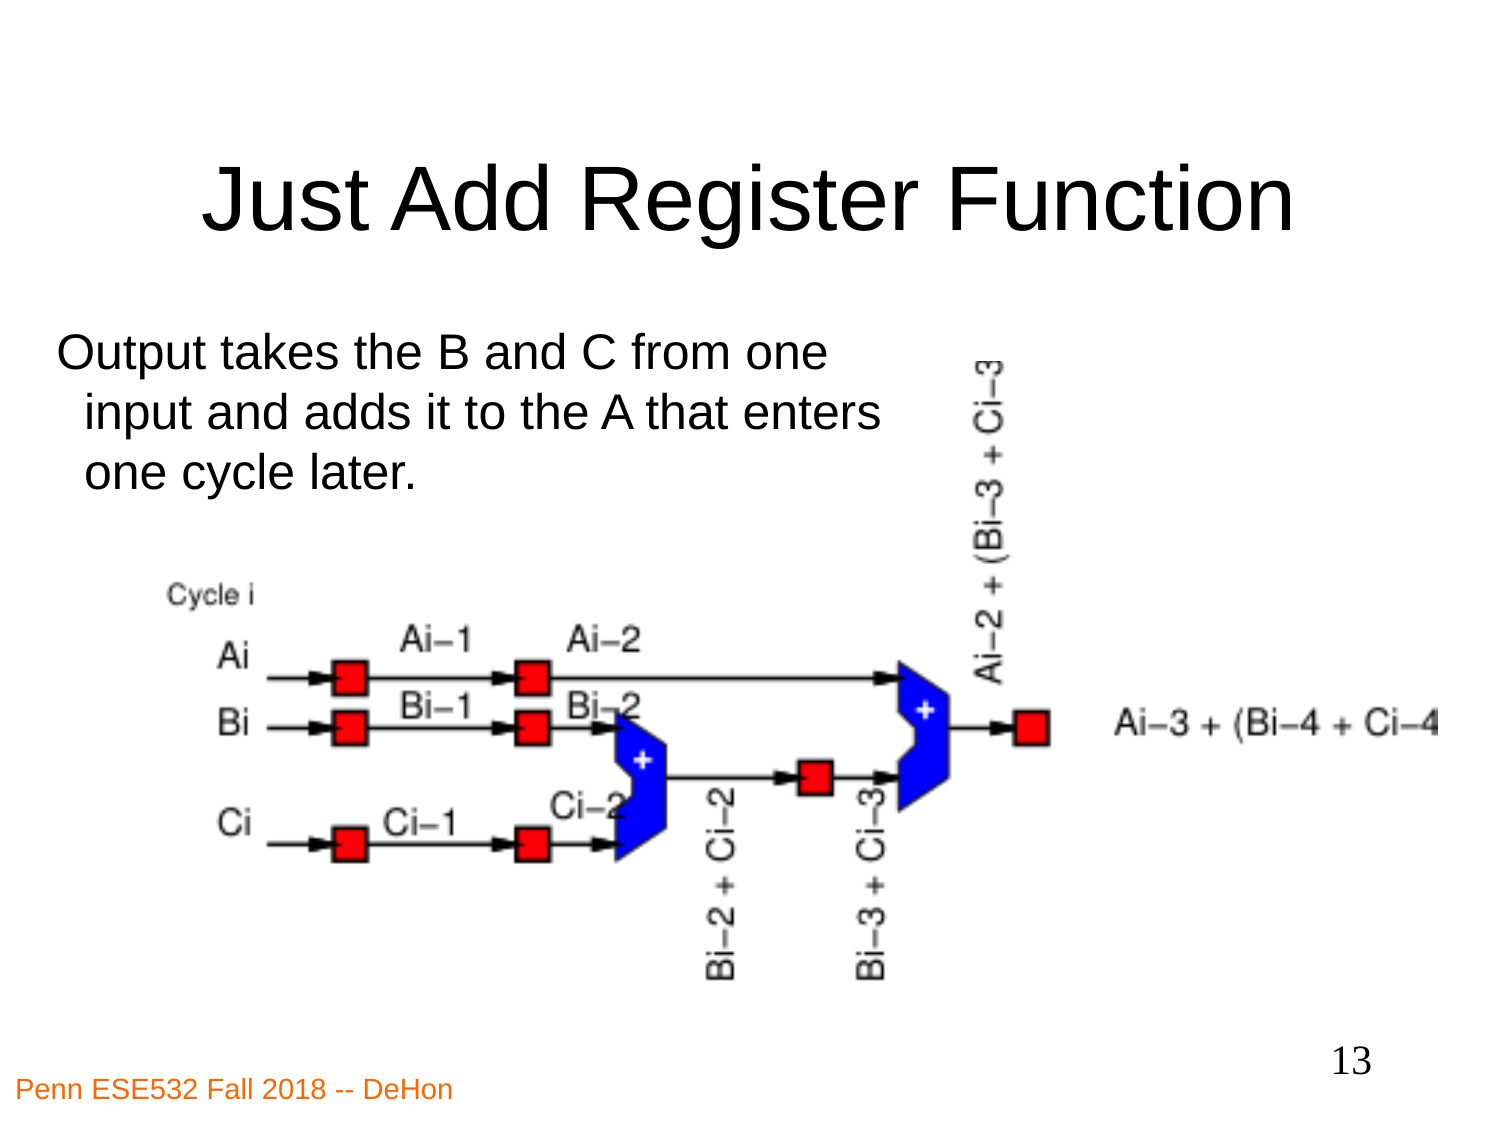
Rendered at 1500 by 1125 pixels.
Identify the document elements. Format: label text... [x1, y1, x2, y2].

slide_number 13 [1074, 1024, 1388, 1101]
slide_number Penn ESE532 Fall 2018 -- DeHon [0, 1062, 688, 1125]
text_box Output takes the B and C from one input and adds it to the A that enters one cycle later. [41, 312, 898, 508]
title Just Add Register Function [112, 99, 1388, 288]
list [162, 337, 1438, 1013]
